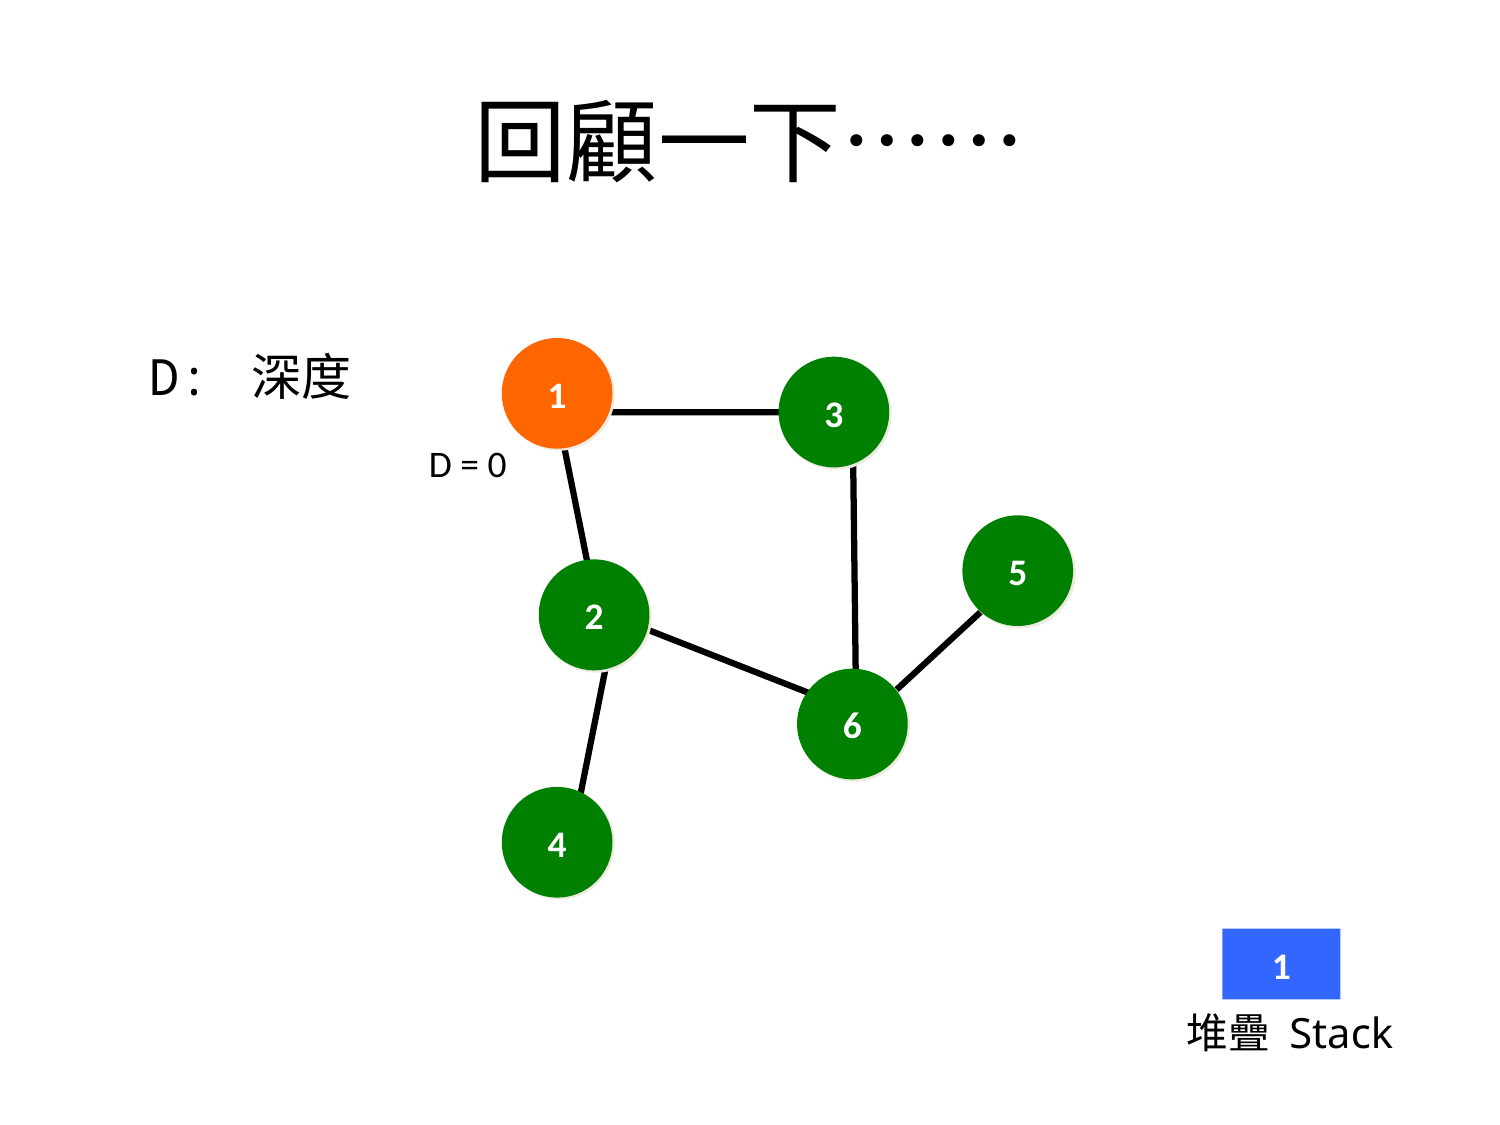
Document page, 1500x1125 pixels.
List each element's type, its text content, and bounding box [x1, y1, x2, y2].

text_box D = 0 [414, 432, 496, 493]
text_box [501, 337, 1074, 898]
text_box 1 [1222, 928, 1341, 999]
text_box 堆疊 Stack [1171, 999, 1408, 1065]
text_box D: 深度 [134, 337, 366, 413]
title 回顧一下…… [75, 45, 1425, 233]
